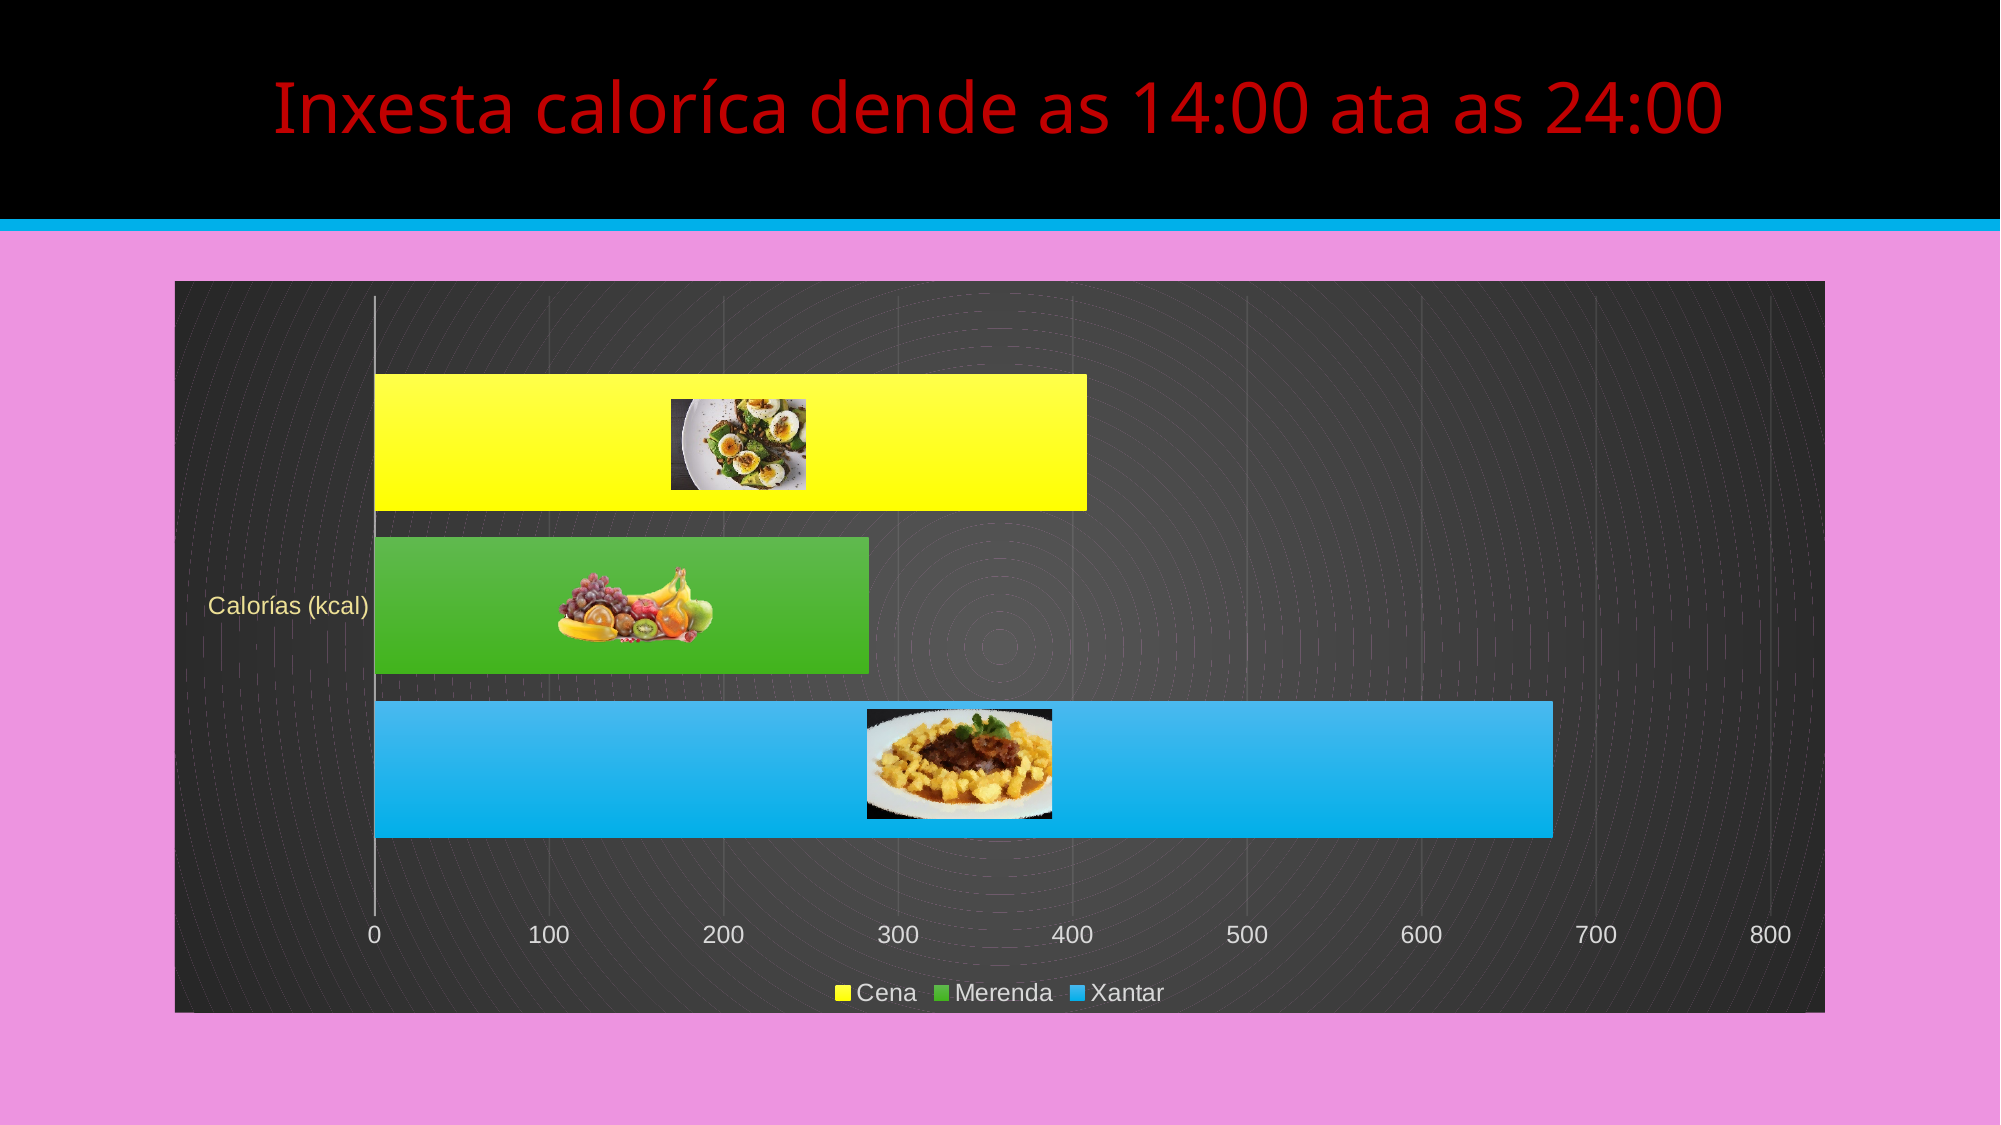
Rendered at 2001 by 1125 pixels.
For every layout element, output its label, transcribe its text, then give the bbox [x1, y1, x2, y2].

picture [671, 399, 806, 490]
title Inxesta caloríca dende as 14:00 ata as 24:00 [174, 20, 1825, 201]
chart [174, 281, 1825, 1013]
picture [867, 709, 1053, 818]
picture [553, 545, 719, 656]
